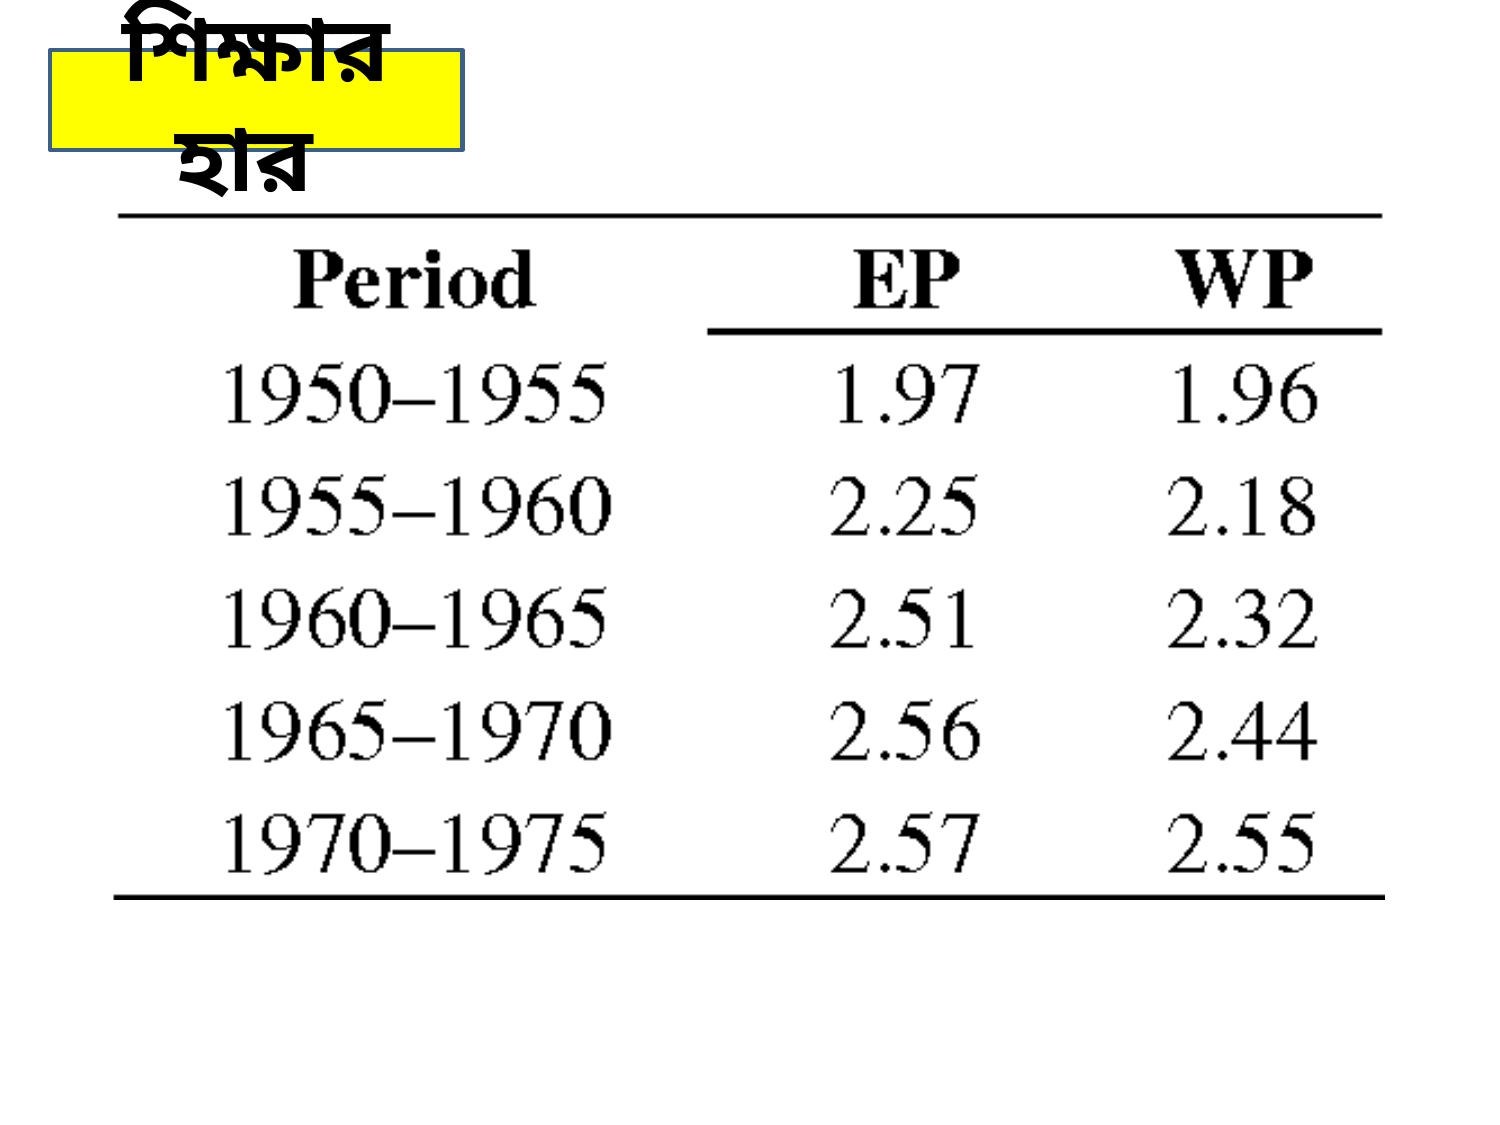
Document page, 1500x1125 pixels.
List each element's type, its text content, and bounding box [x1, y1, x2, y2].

text_box শিক্ষার হার [48, 48, 465, 152]
picture [112, 212, 1385, 901]
